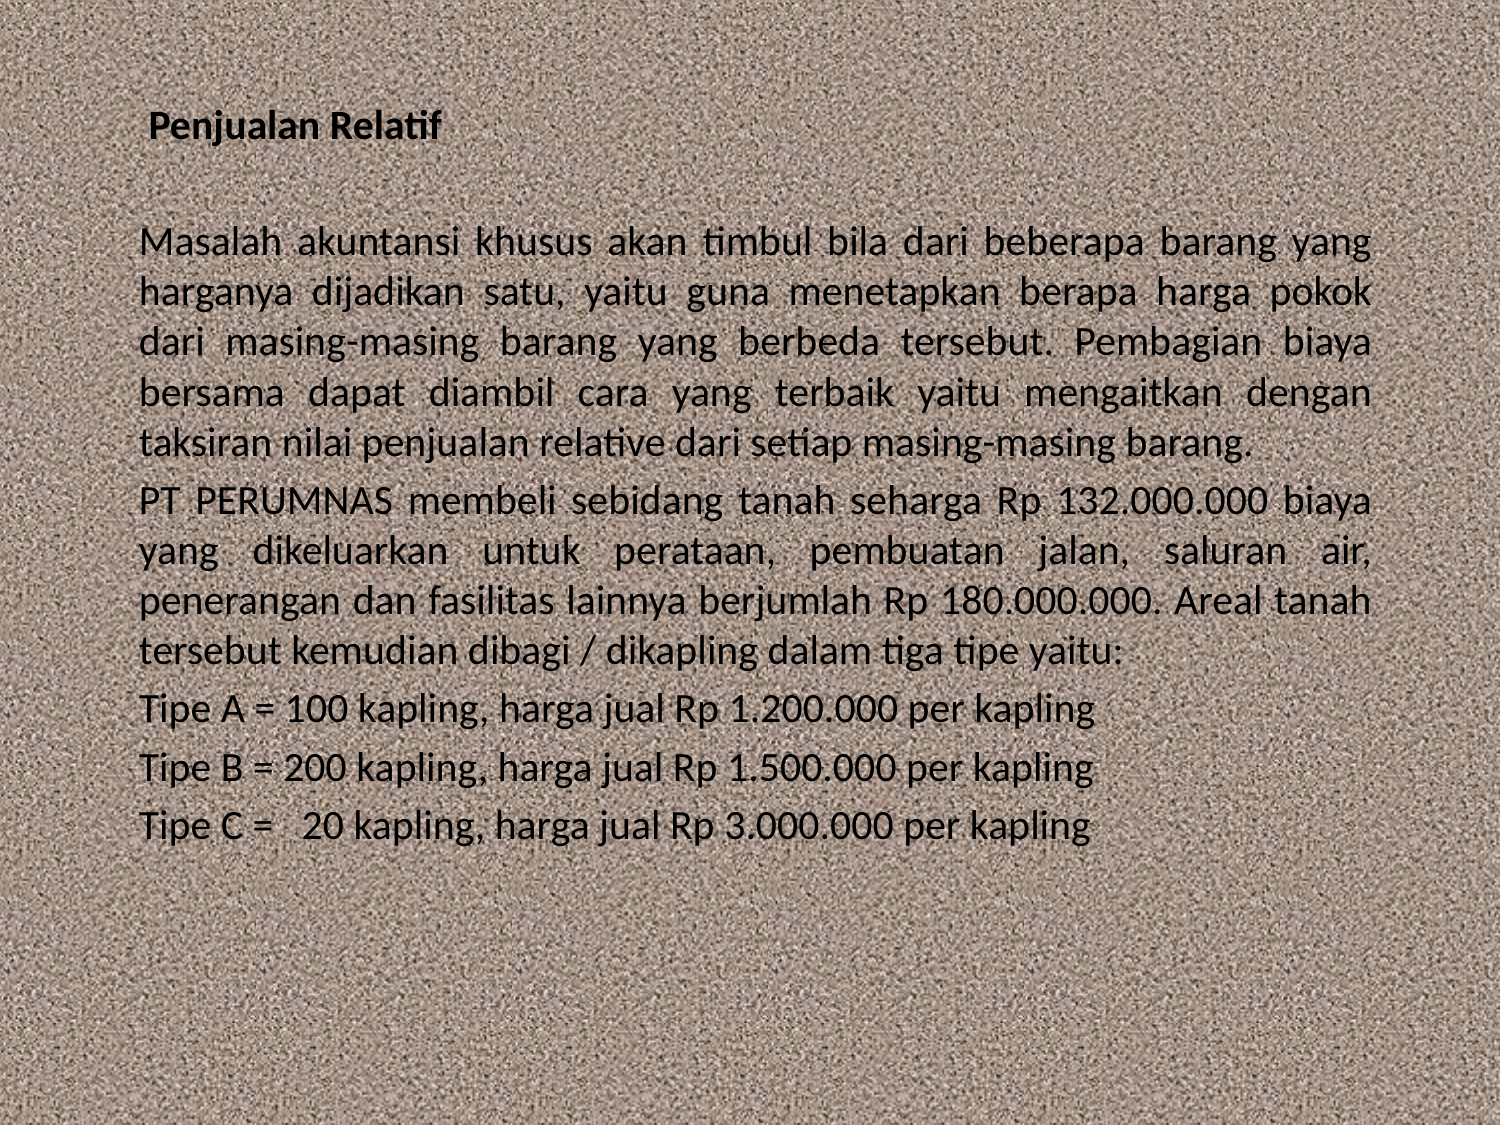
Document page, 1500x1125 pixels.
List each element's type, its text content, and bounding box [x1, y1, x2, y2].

subtitle Penjualan Relatif Masalah akuntansi khusus akan timbul bila dari beberapa barang yang harganya dijadikan satu, yaitu guna menetapkan berapa harga pokok dari masing-masing barang yang berbeda tersebut. Pembagian biaya bersama dapat diambil cara yang terbaik yaitu mengaitkan dengan taksiran nilai penjualan relative dari setiap masing-masing barang. PT PERUMNAS membeli sebidang tanah seharga Rp 132.000.000 biaya yang dikeluarkan untuk perataan, pembuatan jalan, saluran air, penerangan dan fasilitas lainnya berjumlah Rp 180.000.000. Areal tanah tersebut kemudian dibagi / dikapling dalam tiga tipe yaitu: Tipe A = 100 kapling, harga jual Rp 1.200.000 per kapling Tipe B = 200 kapling, harga jual Rp 1.500.000 per kapling Tipe C = 20 kapling, harga jual Rp 3.000.000 per kapling [123, 90, 1388, 1044]
picture [0, 0, 1500, 1125]
